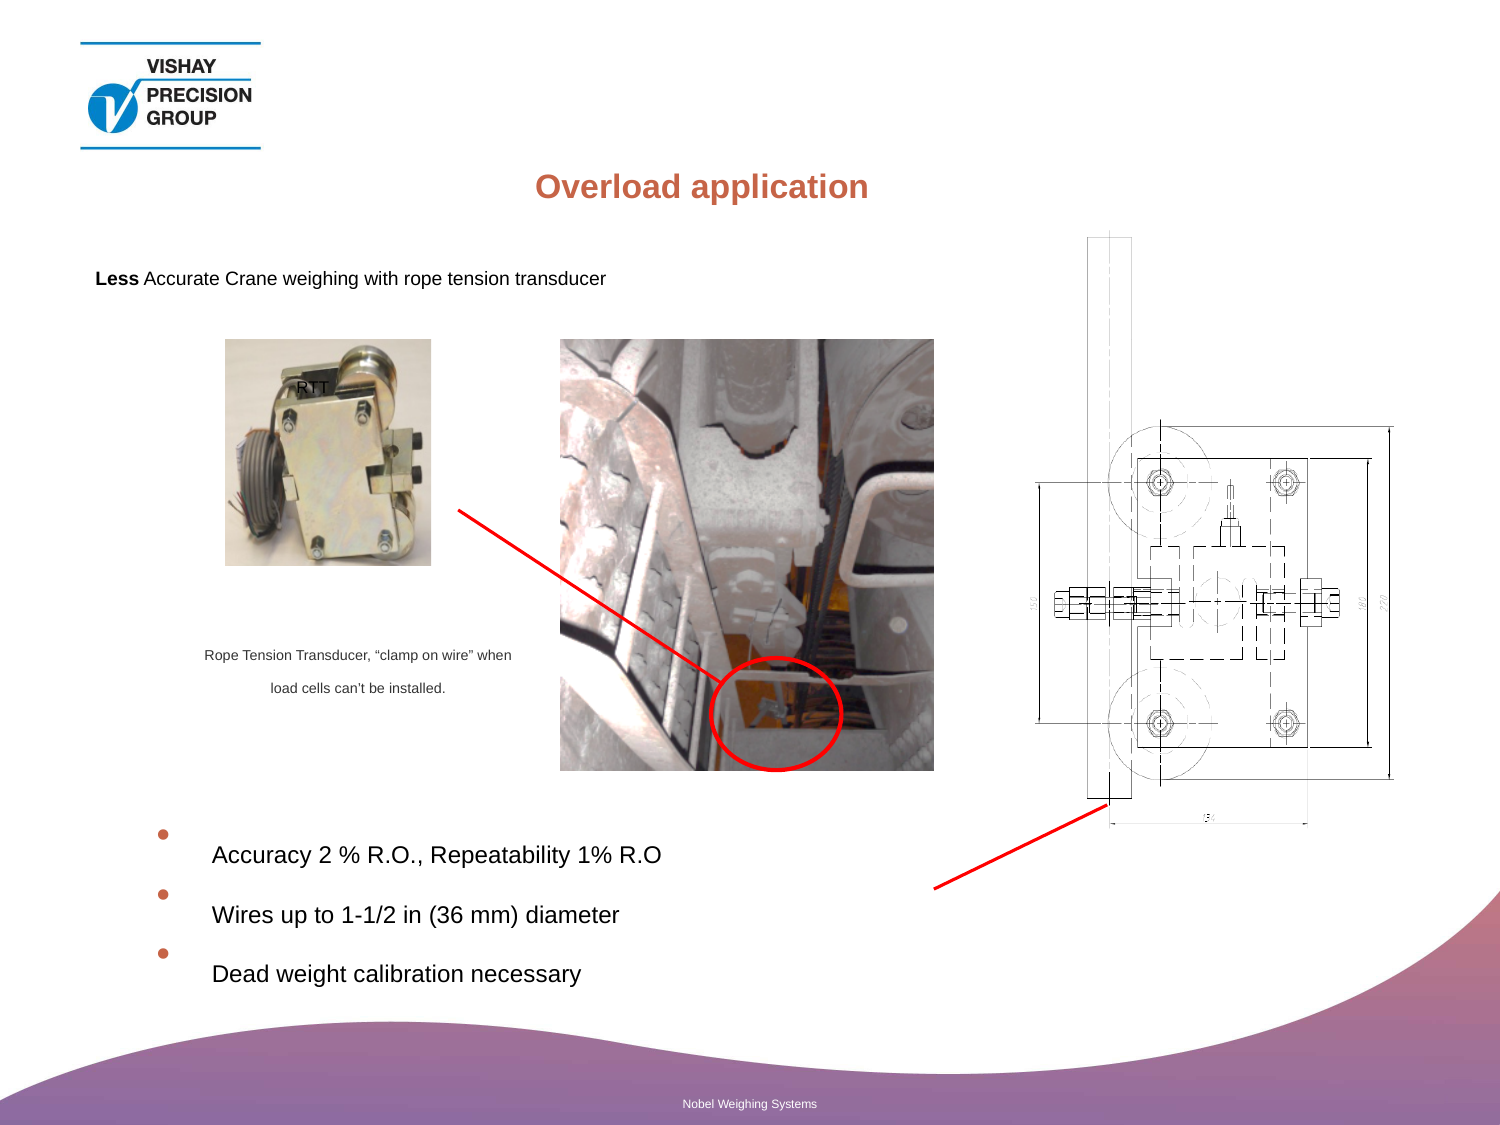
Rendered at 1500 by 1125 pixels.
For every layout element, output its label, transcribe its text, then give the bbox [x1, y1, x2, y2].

footer Nobel Weighing Systems [512, 1074, 988, 1125]
text_box Accuracy 2 % R.O., Repeatability 1% R.O Wires up to 1-1/2 in (36 mm) diameter Dead weight calibration necessary [140, 804, 1020, 1004]
text_box Rope Tension Transducer, “clamp on wire” when load cells can’t be installed. [176, 621, 540, 739]
text_box Less Accurate Crane weighing with rope tension transducer [80, 236, 1014, 297]
text_box Overload application [296, 117, 1108, 193]
picture [0, 0, 1500, 1125]
